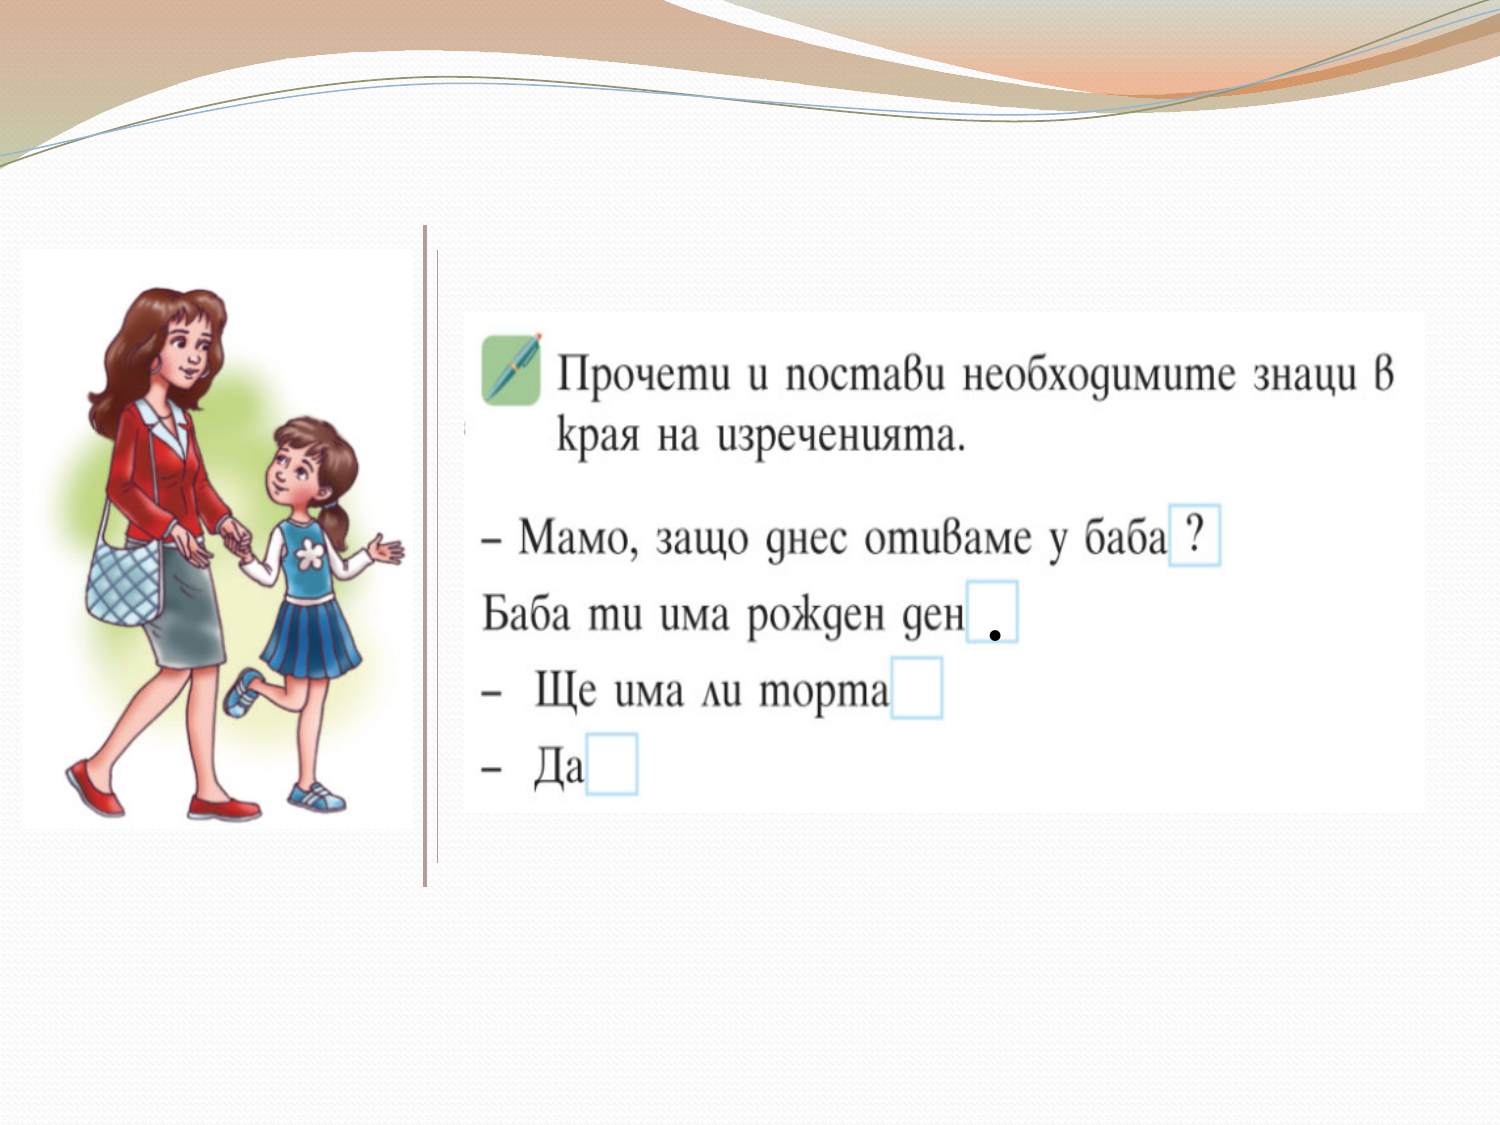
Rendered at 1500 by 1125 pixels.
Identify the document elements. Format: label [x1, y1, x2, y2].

picture [22, 249, 413, 829]
list [464, 313, 1426, 813]
